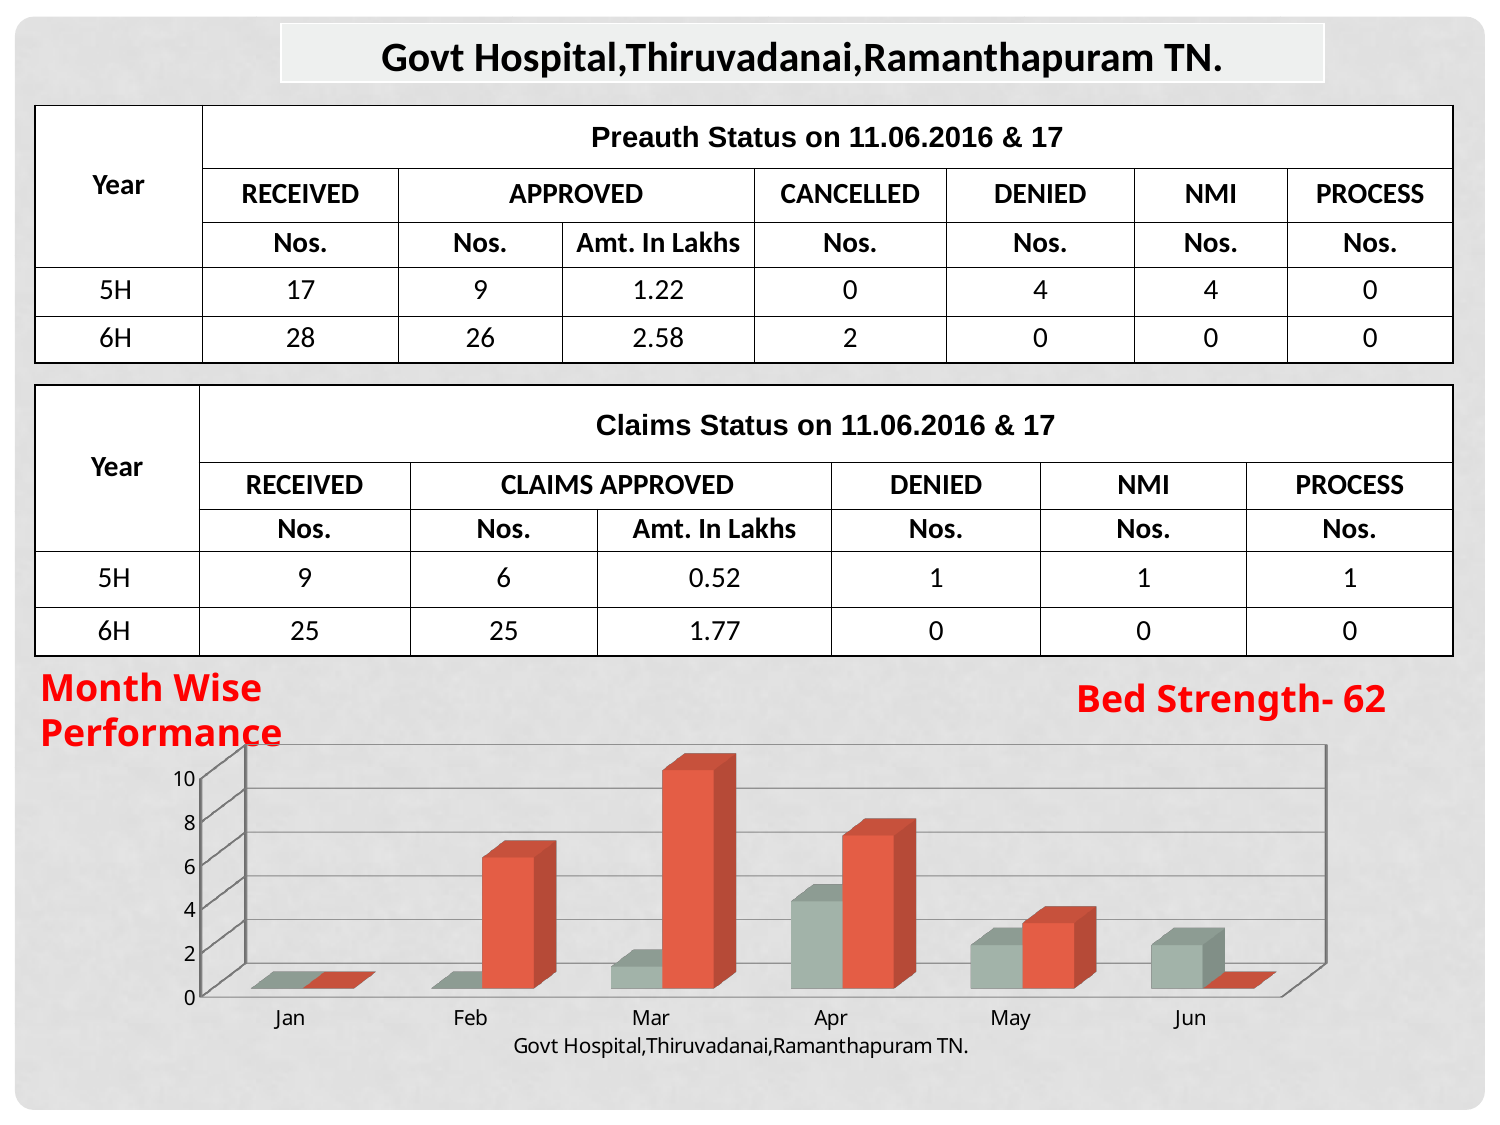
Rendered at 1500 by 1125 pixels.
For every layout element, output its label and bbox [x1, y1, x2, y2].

table_cell [598, 608, 831, 655]
table_header [282, 24, 1323, 81]
table_cell [755, 223, 946, 267]
table_cell [411, 552, 597, 607]
table_cell [947, 268, 1134, 316]
table_cell [1041, 463, 1246, 509]
table_cell [399, 268, 562, 316]
table_cell [200, 510, 410, 551]
table_cell [203, 317, 398, 362]
table_cell [200, 552, 410, 607]
table_cell [203, 223, 398, 267]
table_cell [755, 317, 946, 362]
table_header [200, 386, 1452, 462]
table_cell [1135, 223, 1287, 267]
table_cell [1288, 169, 1452, 222]
table_cell [399, 223, 562, 267]
table_cell [36, 317, 202, 362]
table_cell [411, 608, 597, 655]
table_cell [755, 268, 946, 316]
table_cell [1288, 317, 1452, 362]
table_cell [1288, 223, 1452, 267]
table_cell [411, 463, 831, 509]
table_cell [598, 552, 831, 607]
table_cell [1247, 463, 1452, 509]
table_cell [203, 268, 398, 316]
table_cell [36, 608, 199, 655]
table_cell [411, 510, 597, 551]
table_header [36, 106, 202, 267]
table_cell [1135, 317, 1287, 362]
table_cell [947, 223, 1134, 267]
chart [46, 737, 1454, 1067]
table_cell [563, 268, 754, 316]
text_box [24, 656, 525, 761]
table_cell [1247, 552, 1452, 607]
table_cell [399, 317, 562, 362]
table_cell [1247, 510, 1452, 551]
table_cell [832, 608, 1040, 655]
table_cell [832, 552, 1040, 607]
table_cell [947, 169, 1134, 222]
text_box [1061, 667, 1402, 728]
table_cell [200, 608, 410, 655]
table_cell [832, 463, 1040, 509]
table_cell [36, 268, 202, 316]
table_cell [36, 552, 199, 607]
table_cell [1288, 268, 1452, 316]
table_cell [563, 223, 754, 267]
table_cell [200, 463, 410, 509]
table_cell [947, 317, 1134, 362]
table_cell [399, 169, 754, 222]
table_cell [1135, 268, 1287, 316]
table_cell [832, 510, 1040, 551]
table_cell [563, 317, 754, 362]
table_cell [1041, 552, 1246, 607]
table_cell [1247, 608, 1452, 655]
table_cell [1041, 608, 1246, 655]
table_cell [203, 169, 398, 222]
table_header [203, 106, 1452, 168]
table_cell [1135, 169, 1287, 222]
table_header [36, 386, 199, 551]
table_cell [598, 510, 831, 551]
table_cell [1041, 510, 1246, 551]
table_cell [755, 169, 946, 222]
